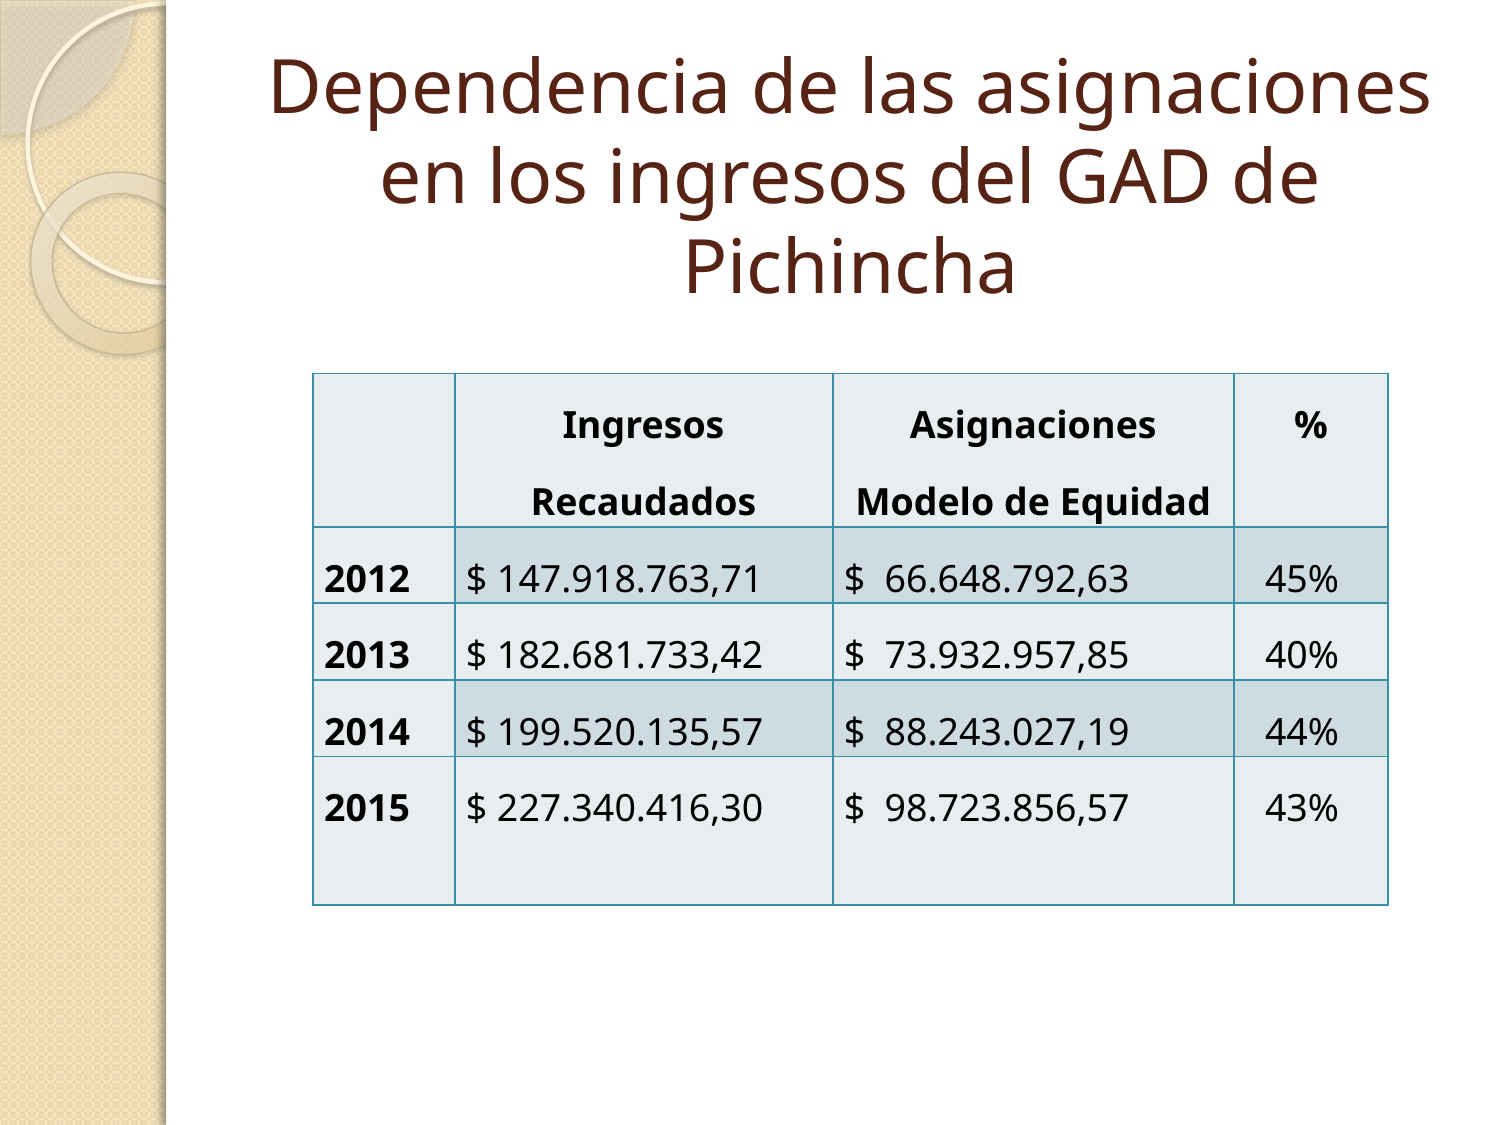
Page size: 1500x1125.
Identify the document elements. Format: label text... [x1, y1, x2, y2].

table_header [314, 374, 454, 526]
table_cell $ 199.520.135,57 [456, 681, 832, 756]
table_header % [1235, 374, 1387, 526]
table_cell $ 98.723.856,57 [834, 757, 1233, 904]
table_cell 40% [1235, 604, 1387, 679]
title Dependencia de las asignaciones en los ingresos del GAD de Pichincha [235, 79, 1466, 268]
table_cell $ 182.681.733,42 [456, 604, 832, 679]
table_cell $ 88.243.027,19 [834, 681, 1233, 756]
table_cell 2015 [314, 757, 454, 904]
table_cell 43% [1235, 757, 1387, 904]
table_cell 44% [1235, 681, 1387, 756]
table_header Ingresos Recaudados [456, 374, 832, 526]
table_header Asignaciones Modelo de Equidad [834, 374, 1233, 526]
table_cell $ 73.932.957,85 [834, 604, 1233, 679]
table_cell $ 227.340.416,30 [456, 757, 832, 904]
table_cell 2013 [314, 604, 454, 679]
table_cell 45% [1235, 528, 1387, 602]
table_cell $ 147.918.763,71 [456, 528, 832, 602]
table_cell 2012 [314, 528, 454, 602]
table_cell 2014 [314, 681, 454, 756]
table_cell $ 66.648.792,63 [834, 528, 1233, 602]
